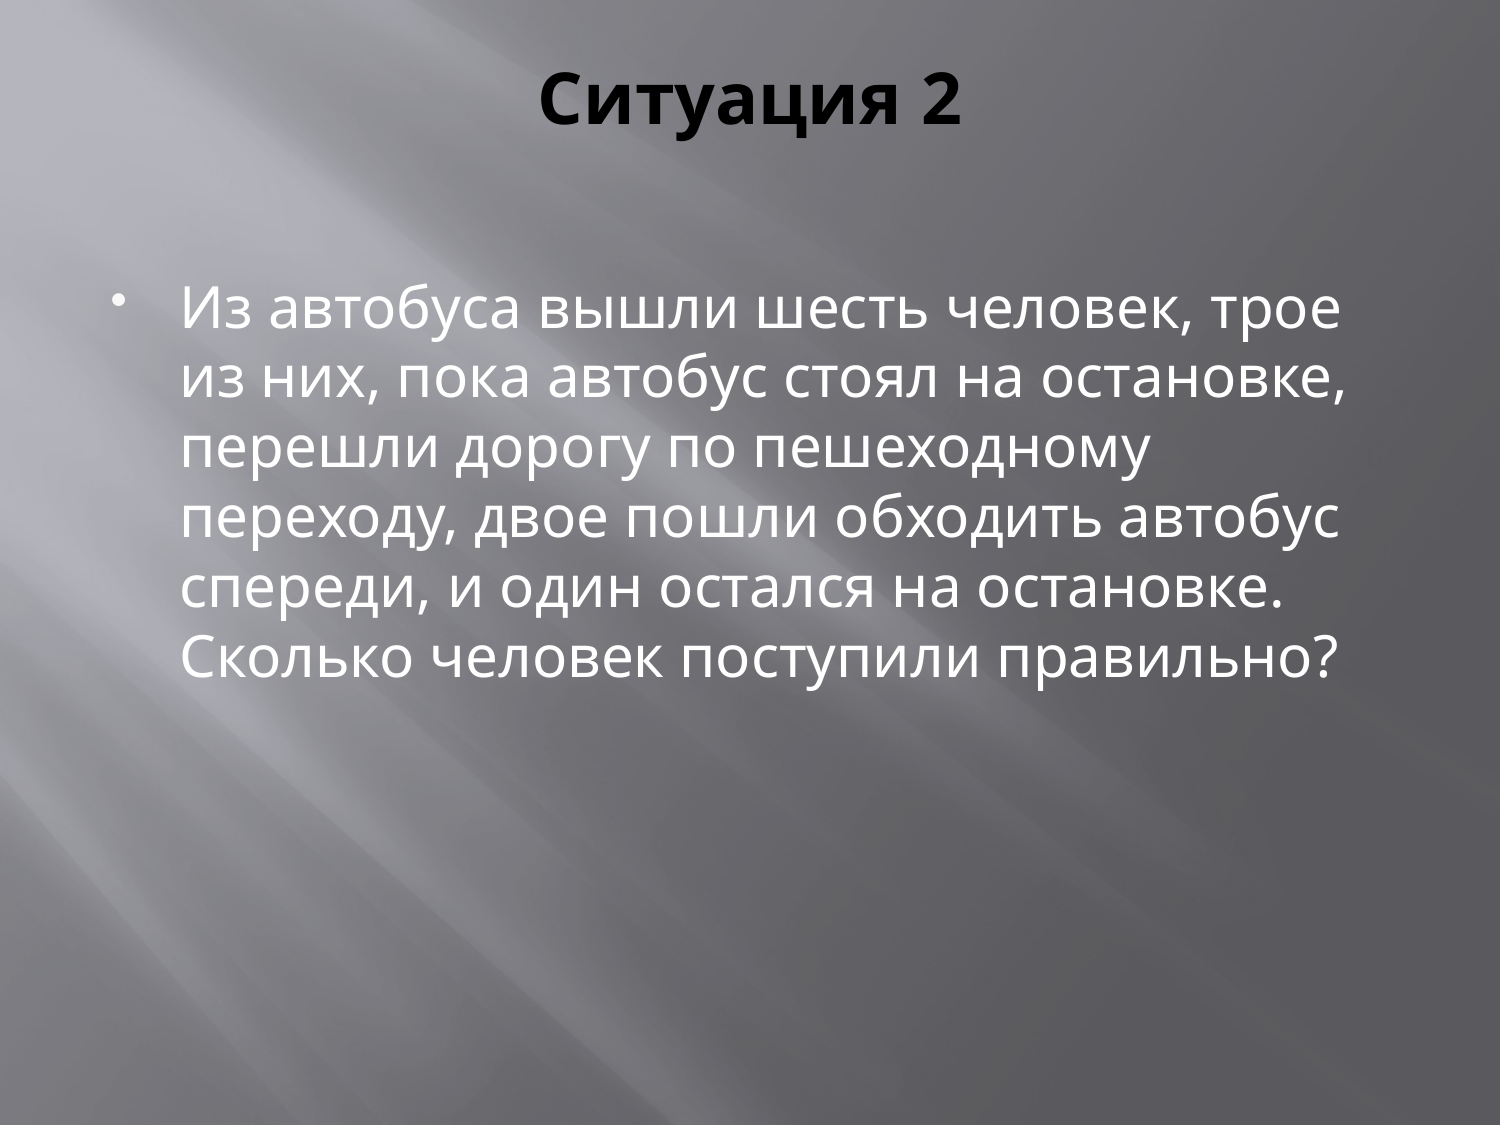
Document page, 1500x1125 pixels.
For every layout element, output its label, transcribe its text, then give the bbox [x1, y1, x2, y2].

title Ситуация 2 [75, 45, 1425, 233]
list Из автобуса вышли шесть человек, трое из них, пока автобус стоял на остановке, перешли дорогу по пешеходному переходу, двое пошли обходить автобус спереди, и один остался на остановке. Сколько человек поступили правильно? [75, 262, 1425, 1035]
